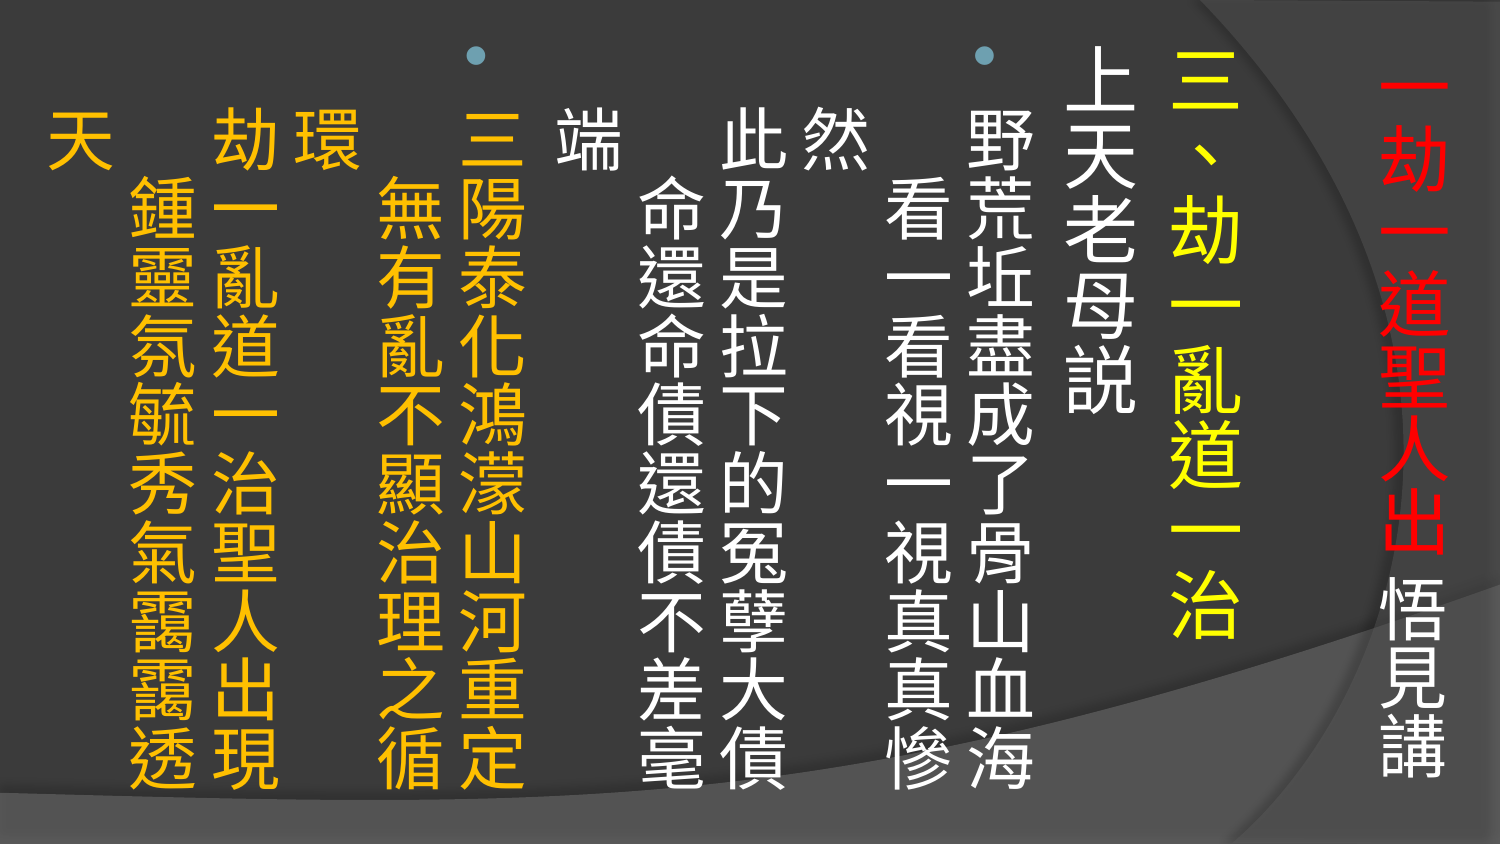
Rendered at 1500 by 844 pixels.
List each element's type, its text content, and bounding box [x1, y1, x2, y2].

title 一劫一道聖人出 悟見講 [1352, 20, 1473, 812]
list 三、劫一亂道一治 上天老母説 野荒坵盡成了骨山血海 看一看視一視真真慘然 此乃是拉下的冤孽大債 命還命債還債不差毫端 三陽泰化鴻濛山河重定 無有亂不顯治理之循環 劫一亂道一治聖人出現 鍾靈氛毓秀氣靄靄透天 [29, 21, 1353, 825]
